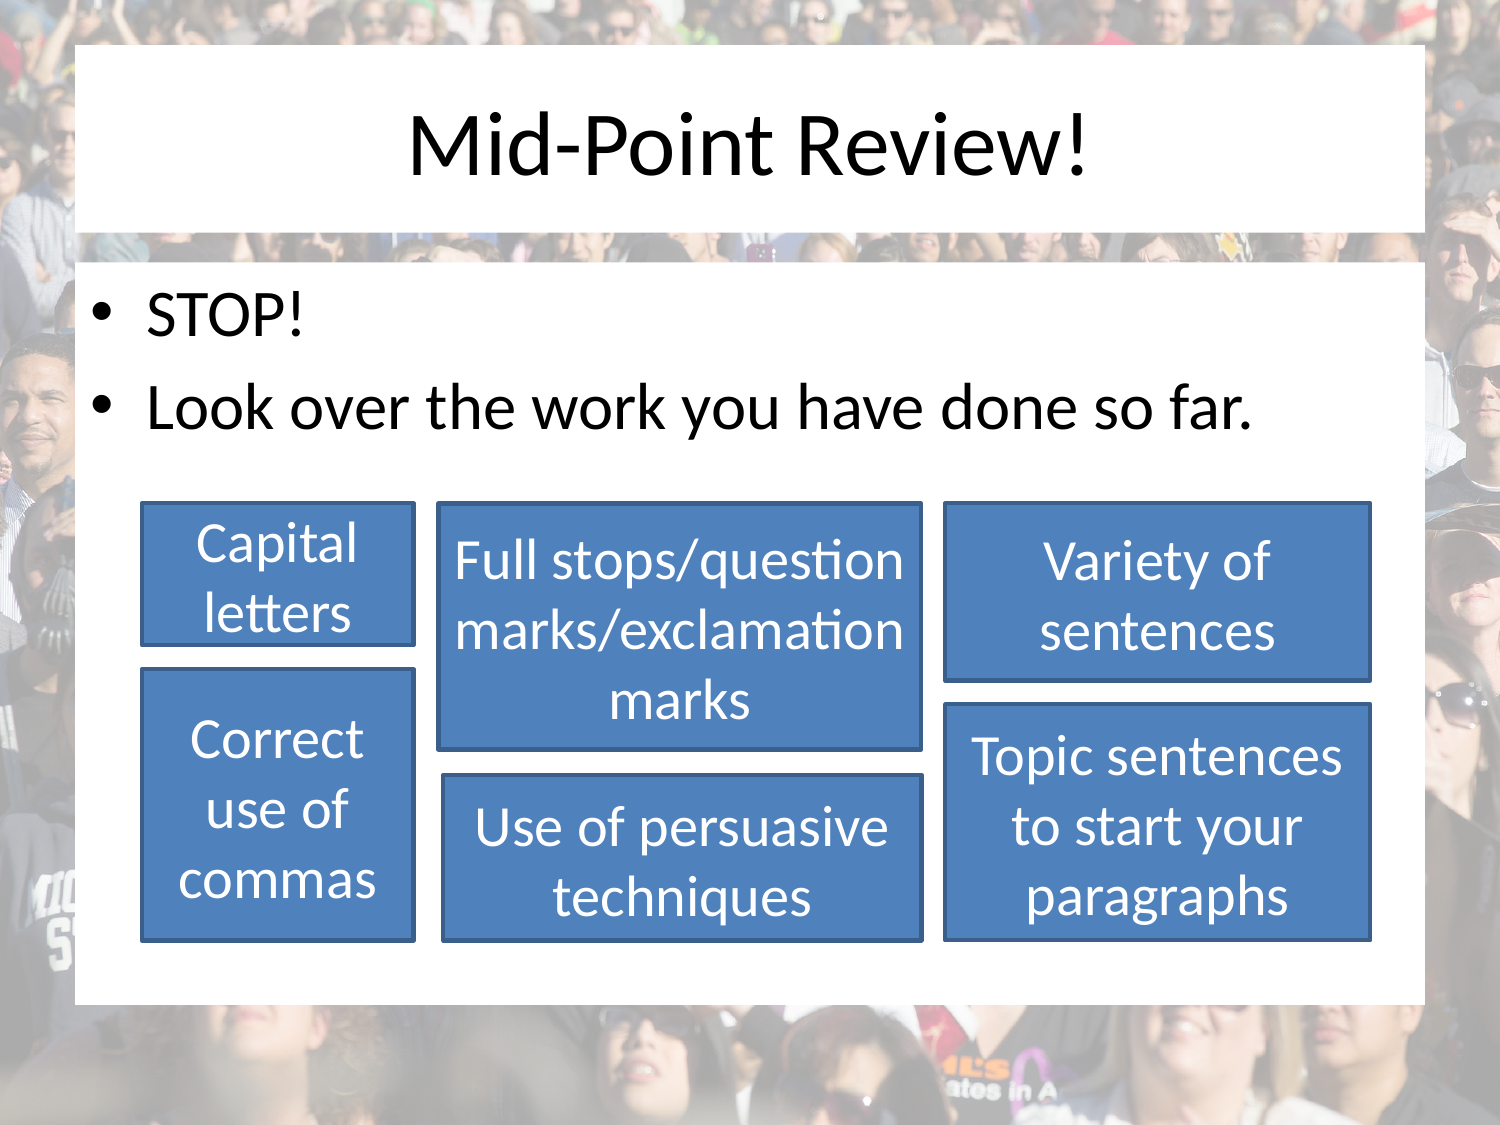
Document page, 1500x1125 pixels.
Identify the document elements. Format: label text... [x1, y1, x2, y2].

text_box Capital letters [140, 501, 416, 647]
list STOP! Look over the work you have done so far. [75, 262, 1425, 1005]
text_box Topic sentences to start your paragraphs [943, 702, 1372, 942]
text_box Use of persuasive techniques [441, 773, 924, 943]
title Mid-Point Review! [75, 45, 1425, 233]
text_box Correct use of commas [140, 667, 416, 943]
text_box Variety of sentences [943, 501, 1372, 683]
text_box Full stops/question marks/exclamation marks [436, 501, 923, 752]
